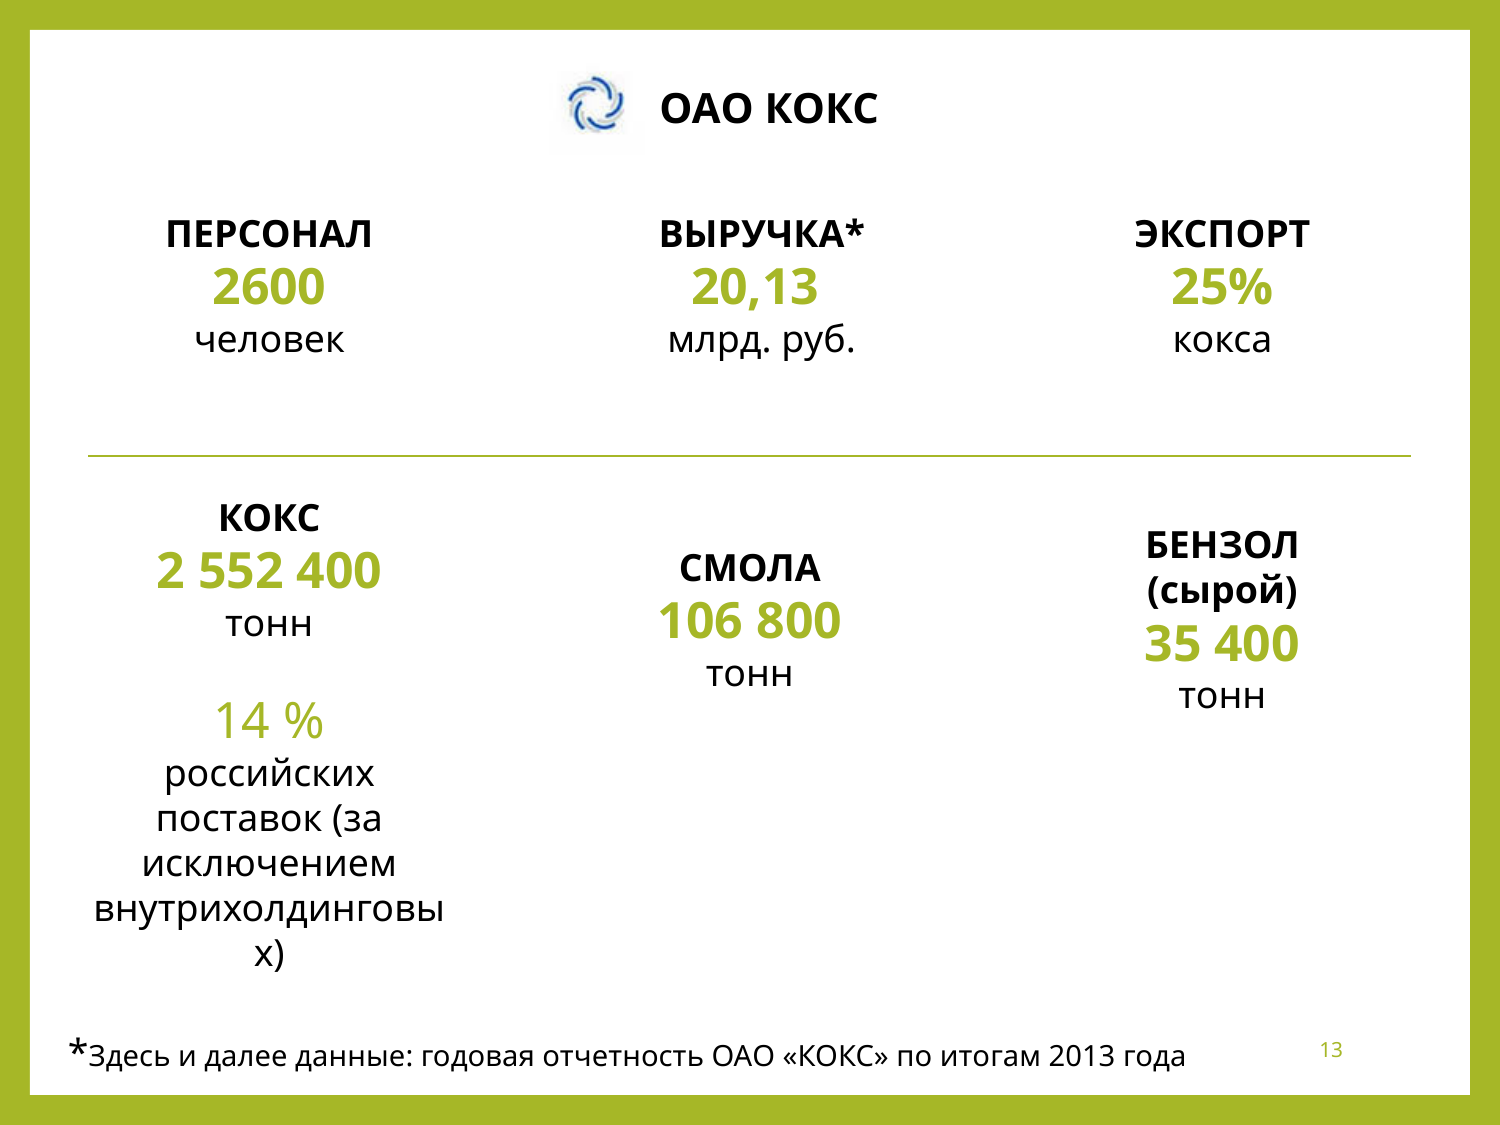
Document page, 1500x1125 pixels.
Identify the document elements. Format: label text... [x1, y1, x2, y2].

text_box *Здесь и далее данные: годовая отчетность ОАО «КОКС» по итогам 2013 года [53, 1021, 1500, 1082]
picture [548, 59, 645, 155]
text_box ВЫРУЧКА* 20,13 млрд. руб. [630, 206, 894, 364]
text_box КОКС 2 552 400 тонн 14 % российских поставок (за исключением внутрихолдинговых) [49, 569, 489, 989]
text_box БЕНЗОЛ (сырой) 35 400 тонн [1045, 534, 1400, 839]
text_box ЭКСПОРТ 25% кокса [1067, 206, 1378, 364]
text_box СМОЛА 106 800 тонн [580, 534, 920, 839]
text_box ОАО КОКС [650, 74, 932, 139]
text_box ПЕРСОНАЛ 2600 человек [114, 206, 425, 364]
